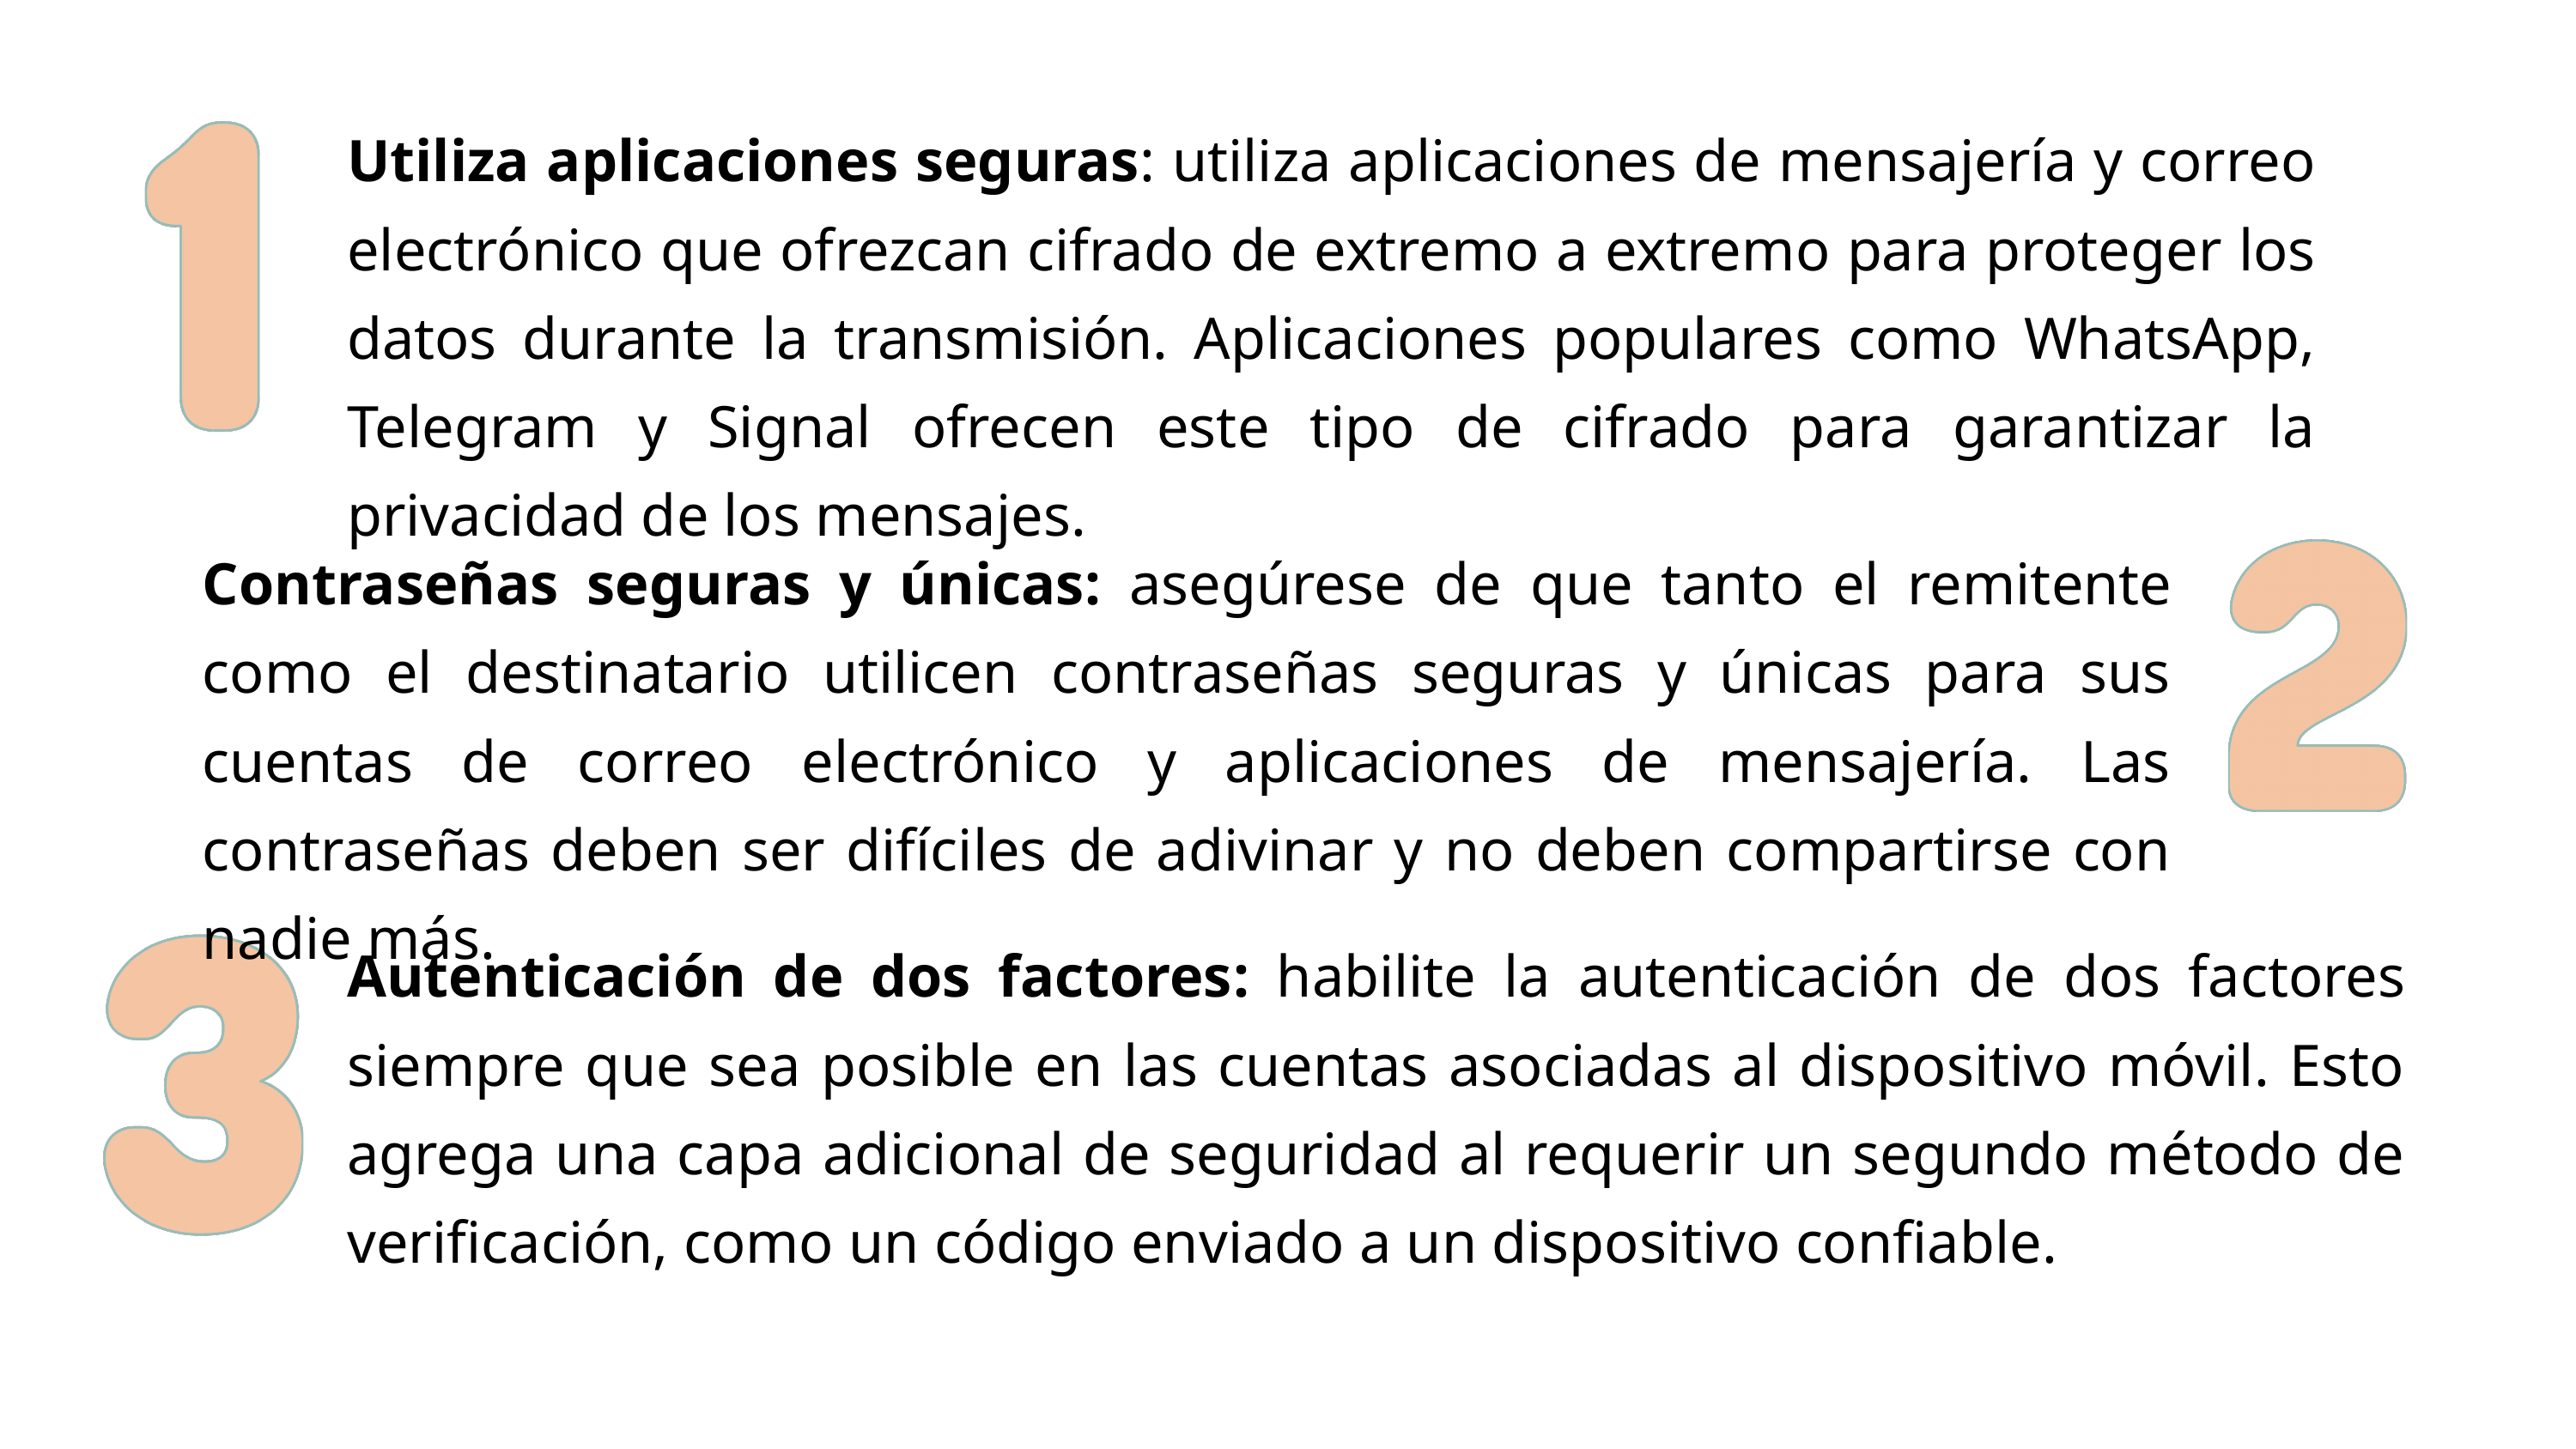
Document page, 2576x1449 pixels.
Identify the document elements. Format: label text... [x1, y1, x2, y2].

text_box [100, 934, 304, 1236]
text_box Utiliza aplicaciones seguras: utiliza aplicaciones de mensajería y correo electrónico que ofrezcan cifrado de extremo a extremo para proteger los datos durante la transmisión. Aplicaciones populares como WhatsApp, Telegram y Signal ofrecen este tipo de cifrado para garantizar la privacidad de los mensajes. [347, 104, 2318, 549]
text_box Contraseñas seguras y únicas: asegúrese de que tanto el remitente como el destinatario utilicen contraseñas seguras y únicas para sus cuentas de correo electrónico y aplicaciones de mensajería. Las contraseñas deben ser difíciles de adivinar y no deben compartirse con nadie más. [202, 527, 2173, 971]
text_box Autenticación de dos factores: habilite la autenticación de dos factores siempre que sea posible en las cuentas asociadas al dispositivo móvil. Esto agrega una capa adicional de seguridad al requerir un segundo método de verificación, como un código enviado a un dispositivo confiable. [347, 919, 2408, 1275]
text_box [144, 121, 260, 432]
text_box [2227, 539, 2408, 812]
